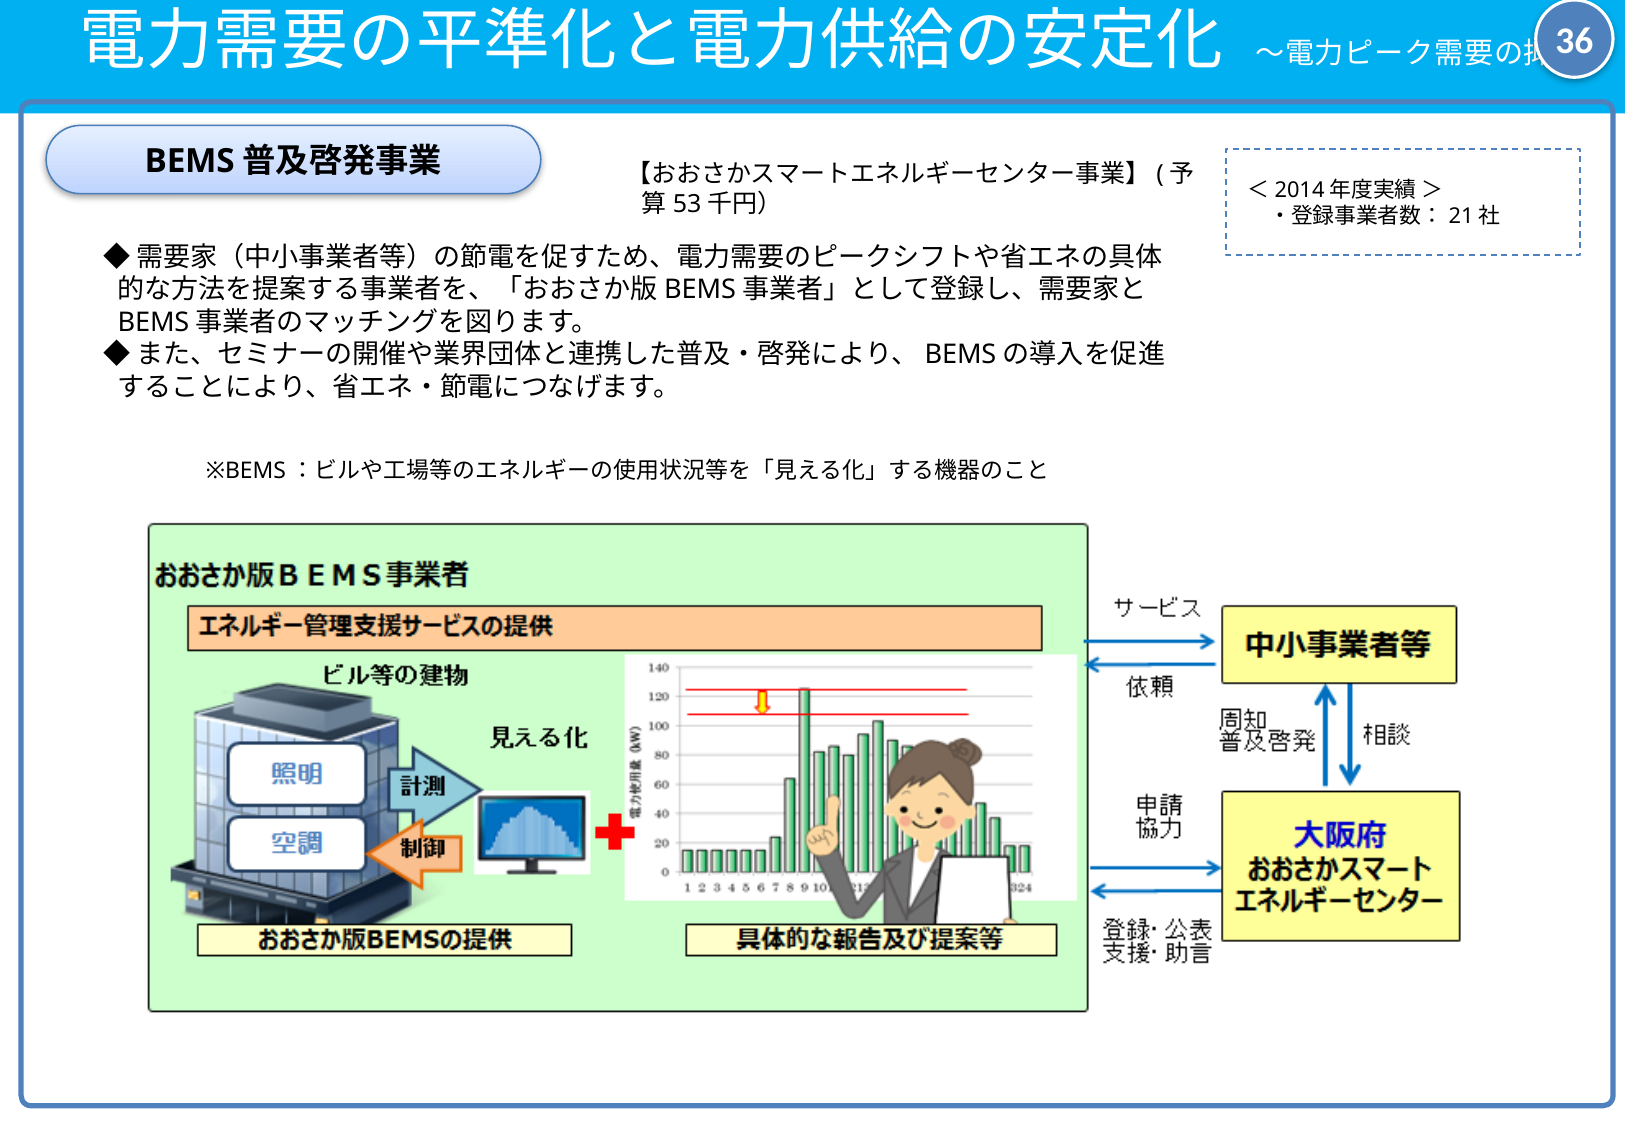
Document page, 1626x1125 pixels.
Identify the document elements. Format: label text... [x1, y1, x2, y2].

text_box 電力需要の平準化と電力供給の安定化 ～電力ピーク需要の抑制～ [0, 0, 1625, 114]
text_box 36 [1532, 0, 1617, 81]
text_box [18, 99, 1616, 1108]
picture [140, 511, 1475, 1024]
text_box 【おおさかスマートエネルギーセンター事業】(予算53千円） [611, 149, 1226, 225]
text_box ＜2014年度実績 ＞ ・登録事業者数：21社 [1224, 147, 1582, 257]
